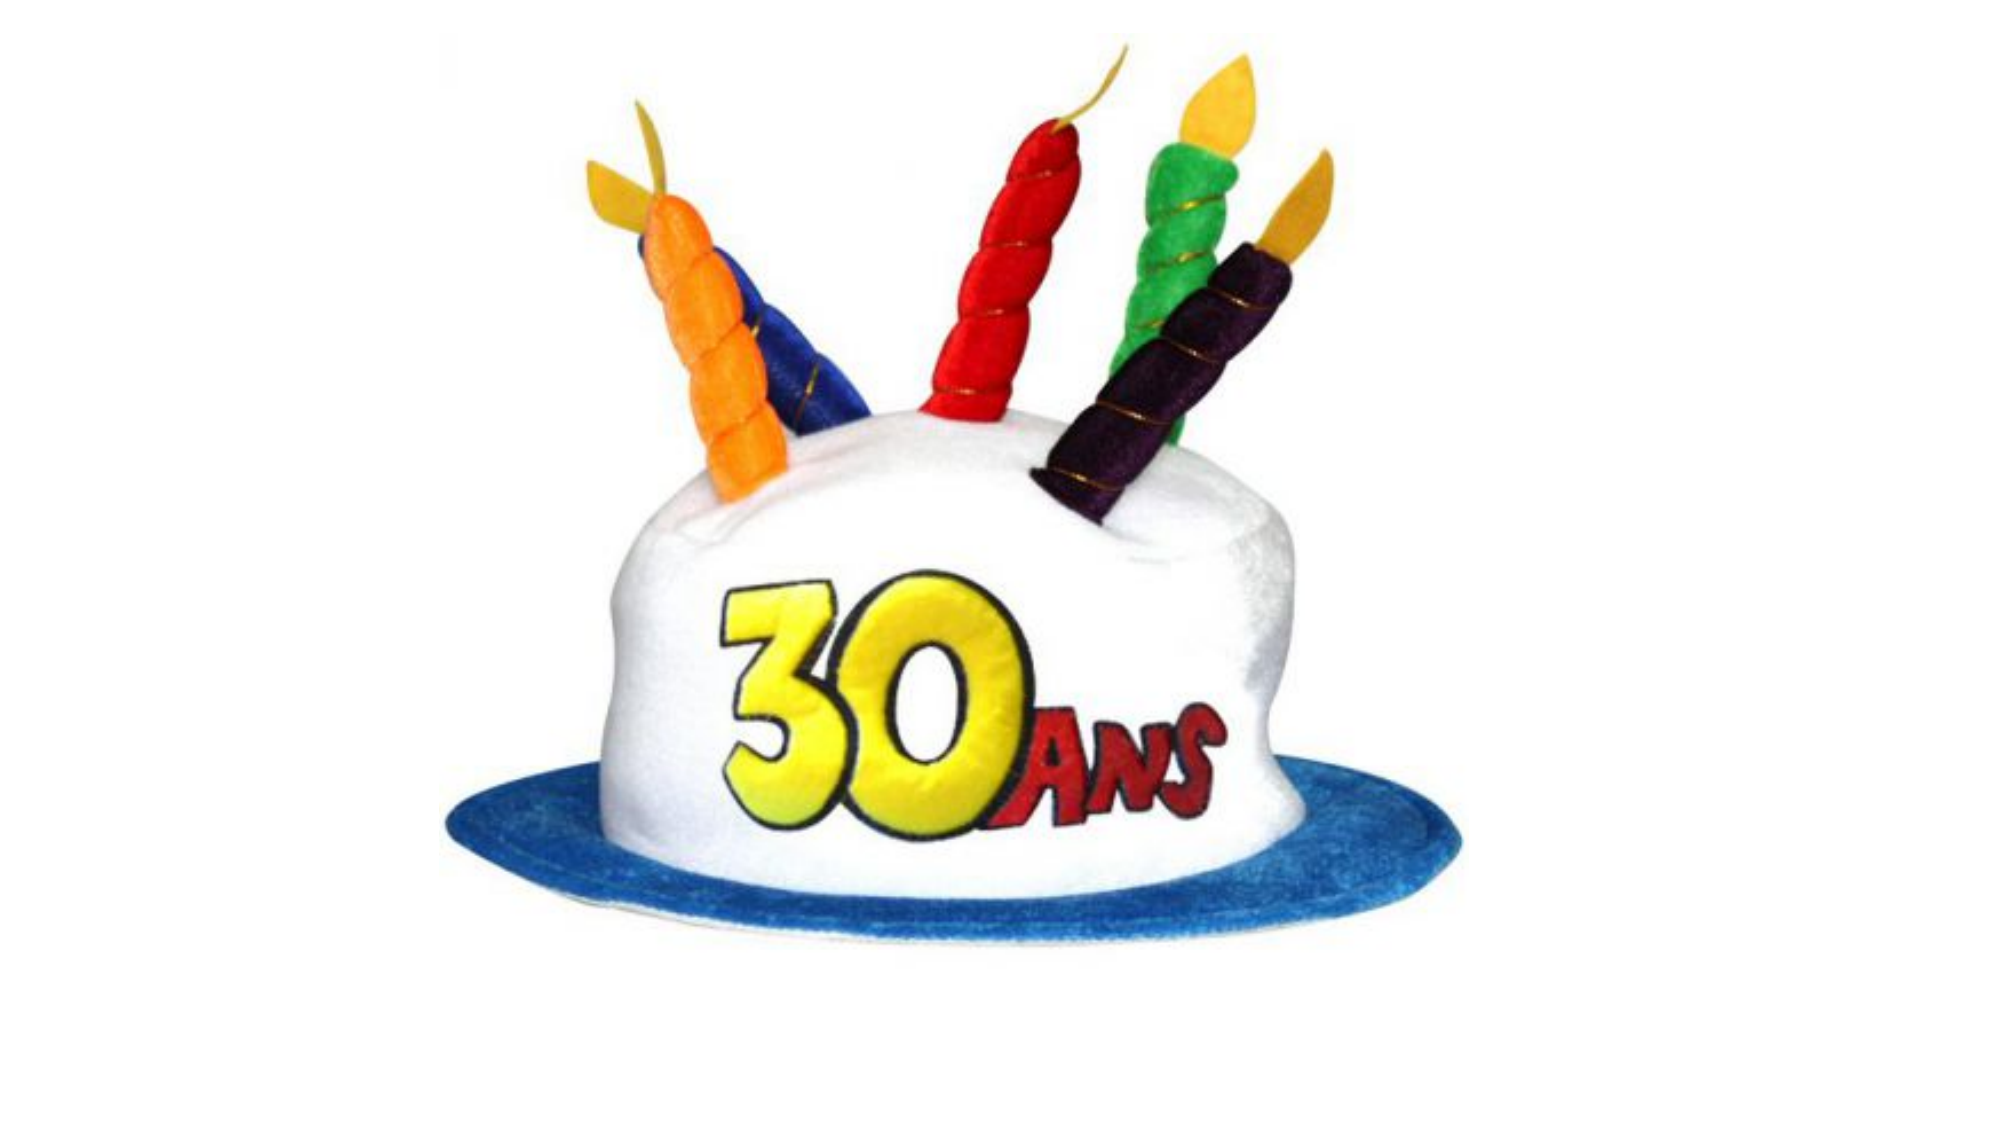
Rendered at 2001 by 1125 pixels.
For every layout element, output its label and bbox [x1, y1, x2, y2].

picture [439, 33, 1469, 1005]
